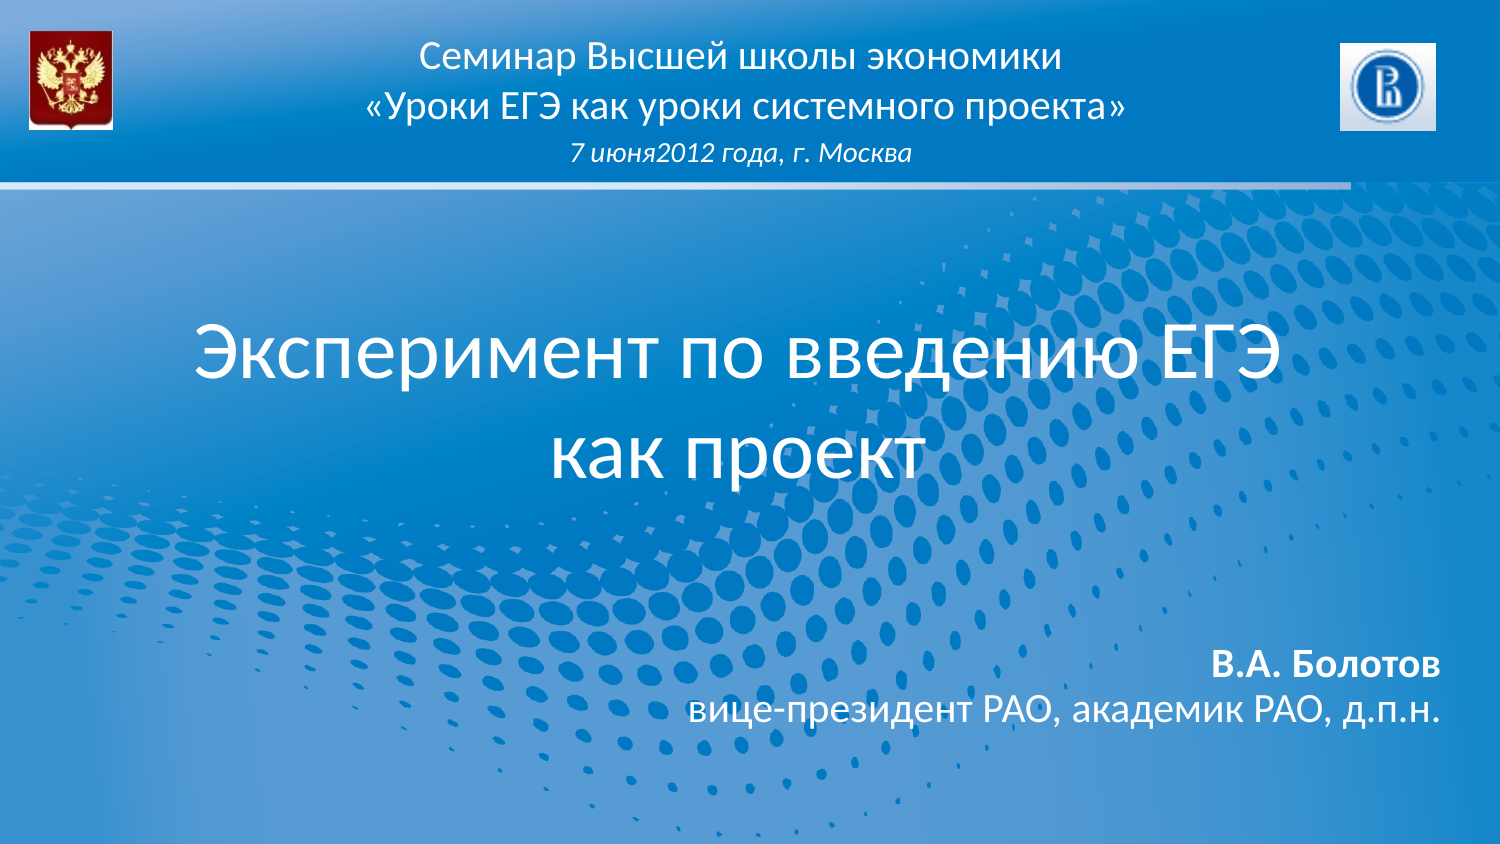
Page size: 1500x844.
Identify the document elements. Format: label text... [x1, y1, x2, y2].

picture [0, 0, 1500, 844]
text_box В.А. Болотов вице-президент РАО, академик РАО, д.п.н. [466, 634, 1457, 740]
title Эксперимент по введению ЕГЭ как проект [0, 256, 1477, 635]
picture [1066, 249, 1076, 256]
picture [1112, 225, 1124, 239]
picture [1088, 237, 1099, 250]
